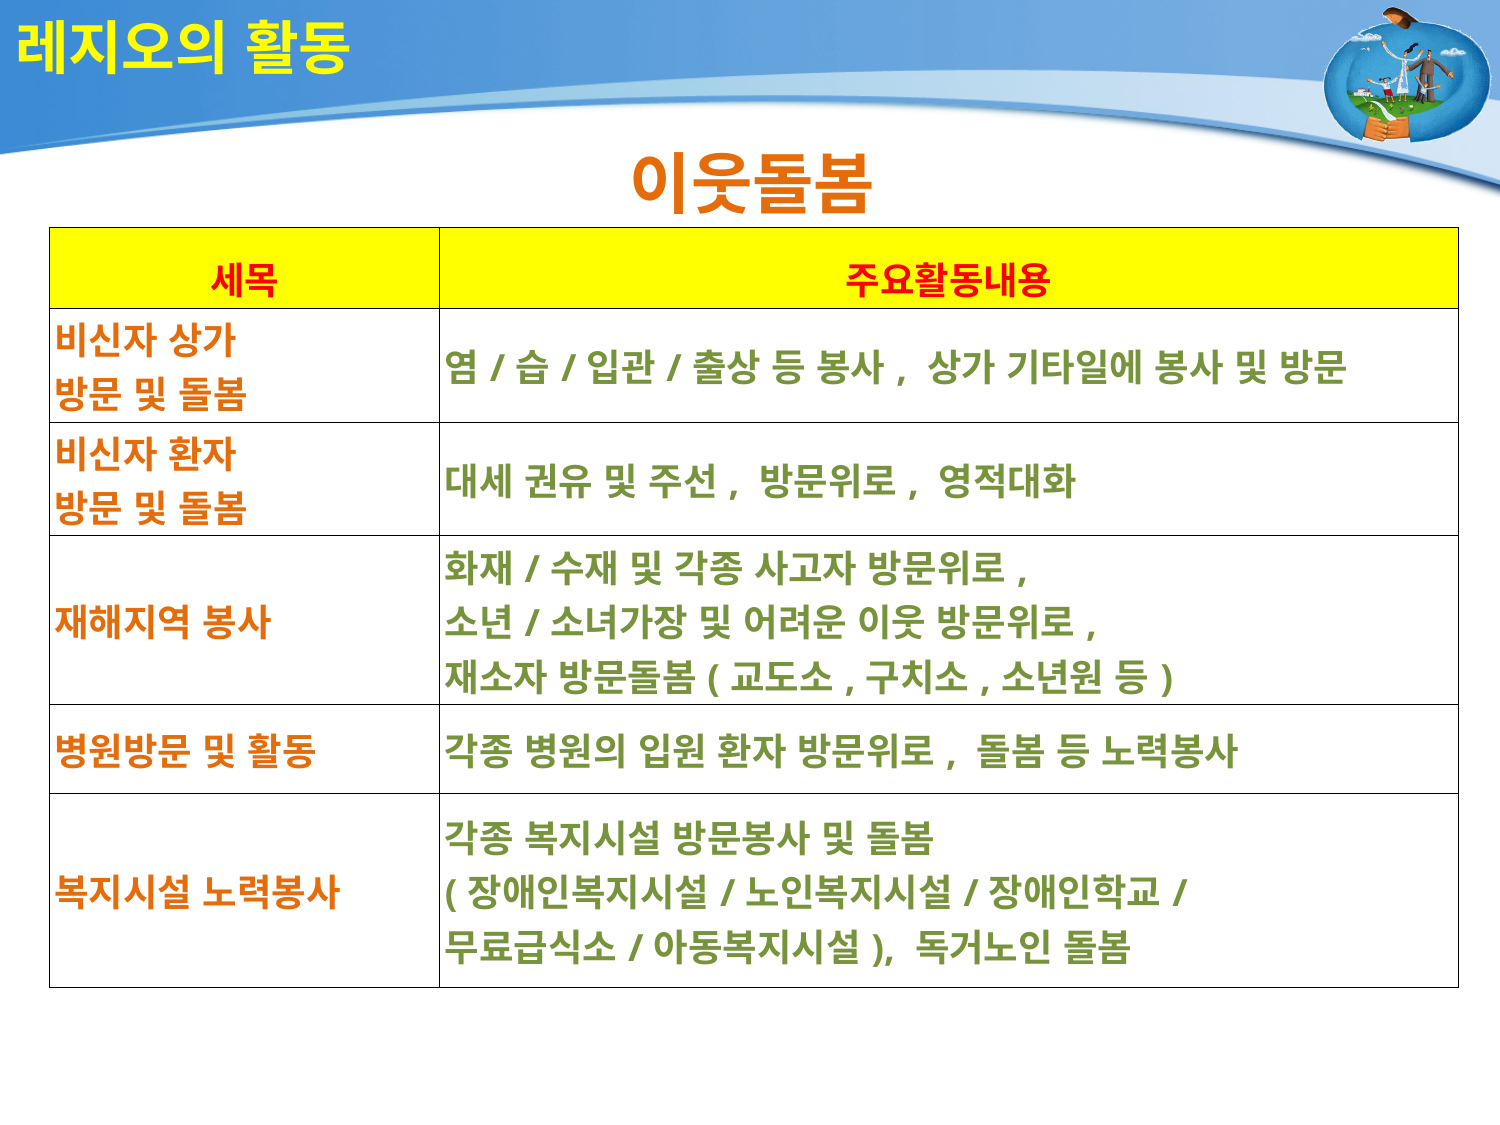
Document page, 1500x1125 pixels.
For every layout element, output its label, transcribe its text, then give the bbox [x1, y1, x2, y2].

table_cell 각종 병원의 입원 환자 방문위로, 돌봄 등 노력봉사 [440, 705, 1458, 793]
table_cell 각종 복지시설 방문봉사 및 돌봄 (장애인복지시설/노인복지시설/장애인학교/ 무료급식소/아동복지시설), 독거노인 돌봄 [440, 794, 1458, 987]
title 레지오의 활동 [0, 0, 1351, 93]
picture [0, 0, 1500, 197]
table_header 세목 [50, 228, 439, 308]
table_cell 복지시설 노력봉사 [50, 794, 439, 987]
text_box 이웃돌봄 [112, 134, 1392, 230]
table_cell 병원방문 및 활동 [50, 705, 439, 793]
table_cell 대세 권유 및 주선, 방문위로, 영적대화 [440, 423, 1458, 535]
table_cell 염/습/입관/출상 등 봉사, 상가 기타일에 봉사 및 방문 [440, 309, 1458, 422]
table_cell 비신자 상가 방문 및 돌봄 [50, 309, 439, 422]
table_header 주요활동내용 [440, 228, 1458, 308]
table_cell 재해지역 봉사 [50, 536, 439, 704]
table_cell 화재/수재 및 각종 사고자 방문위로, 소년/소녀가장 및 어려운 이웃 방문위로, 재소자 방문돌봄(교도소,구치소,소년원 등) [440, 536, 1458, 704]
table_cell 비신자 환자 방문 및 돌봄 [50, 423, 439, 535]
